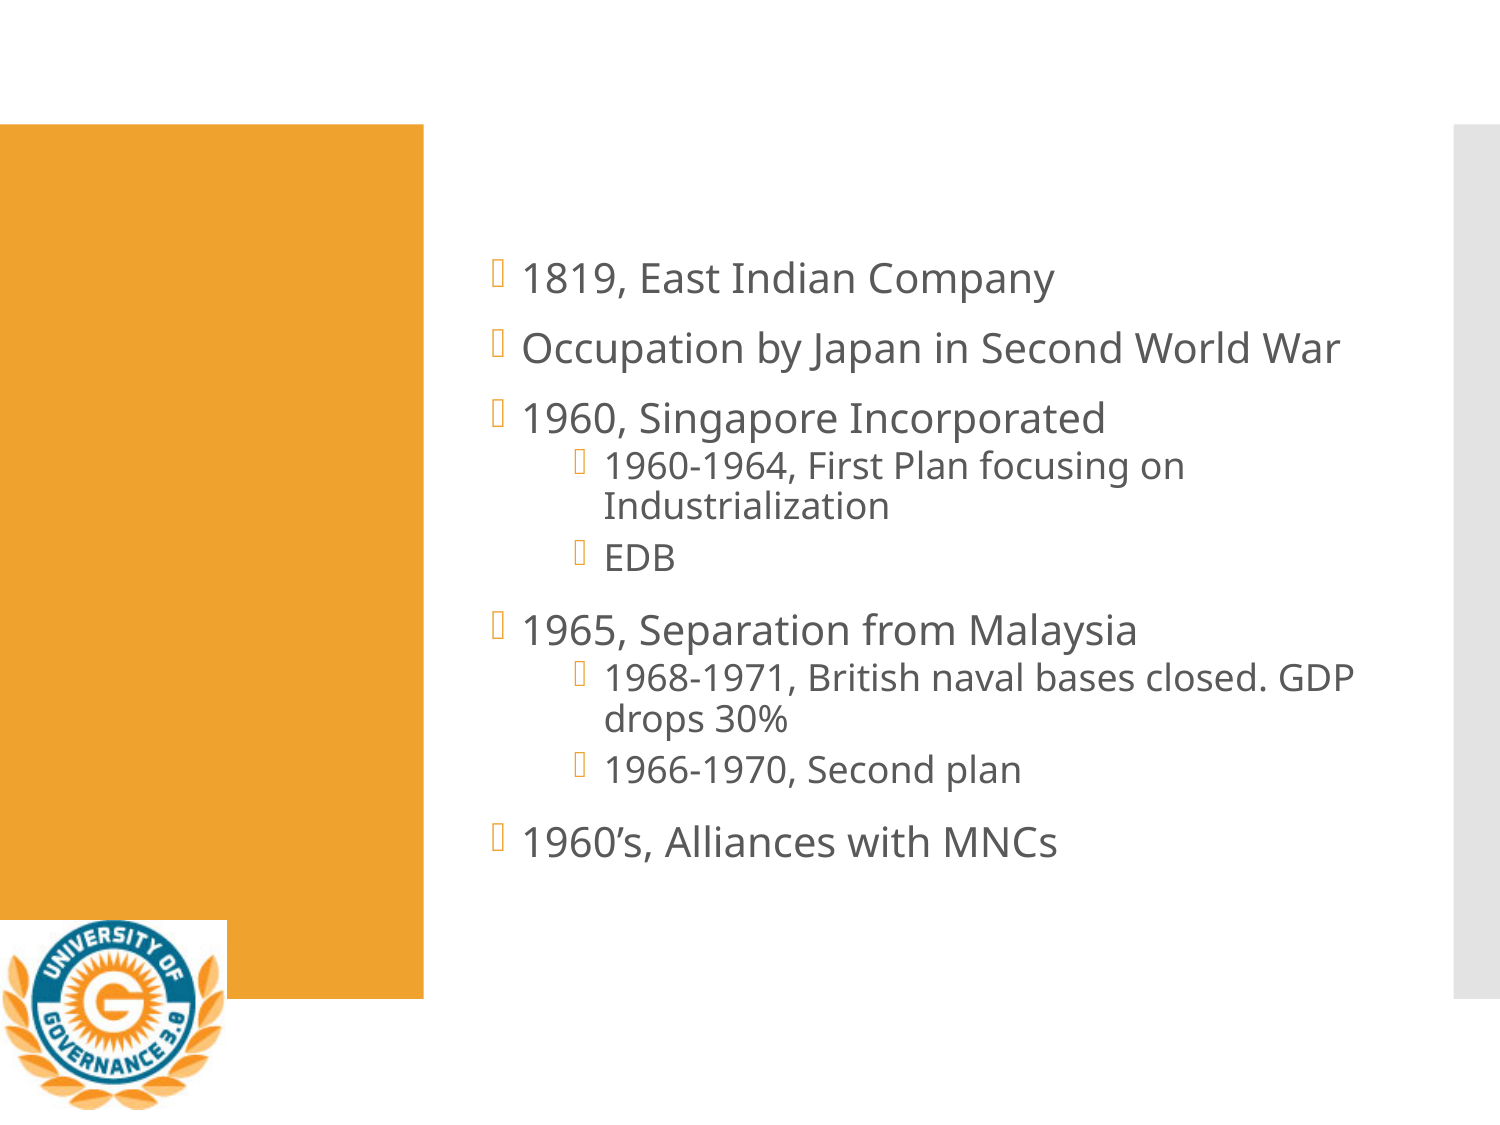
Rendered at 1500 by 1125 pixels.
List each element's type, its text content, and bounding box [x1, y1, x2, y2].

list 1819, East Indian Company Occupation by Japan in Second World War 1960, Singapore Incorporated 1960-1964, First Plan focusing on Industrialization EDB 1965, Separation from Malaysia 1968-1971, British naval bases closed. GDP drops 30% 1966-1970, Second plan 1960’s, Alliances with MNCs [476, 141, 1376, 982]
picture [0, 920, 227, 1110]
